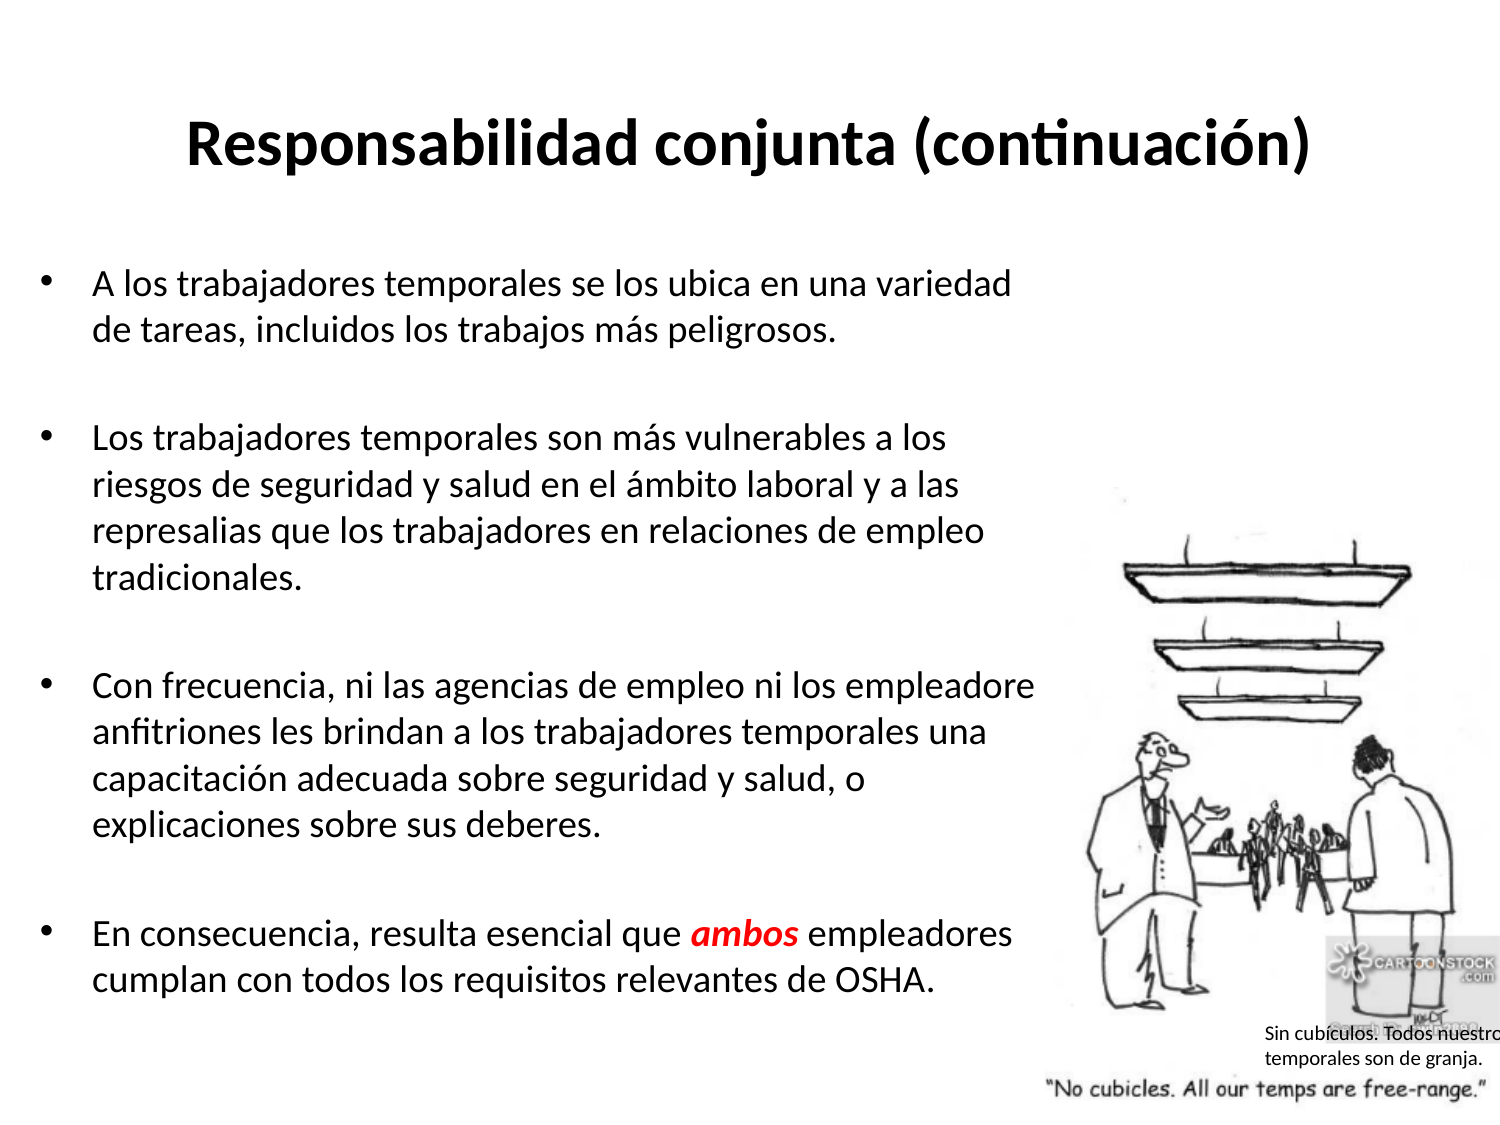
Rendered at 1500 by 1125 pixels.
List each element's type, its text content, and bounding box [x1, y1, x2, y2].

picture [1036, 487, 1500, 1125]
title Responsabilidad conjunta (continuación) [75, 45, 1425, 233]
list A los trabajadores temporales se los ubica en una variedad de tareas, incluidos los trabajos más peligrosos. Los trabajadores temporales son más vulnerables a los riesgos de seguridad y salud en el ámbito laboral y a las represalias que los trabajadores en relaciones de empleo tradicionales. Con frecuencia, ni las agencias de empleo ni los empleadores anfitriones les brindan a los trabajadores temporales una capacitación adecuada sobre seguridad y salud, o explicaciones sobre sus deberes. En consecuencia, resulta esencial que ambos empleadores cumplan con todos los requisitos relevantes de OSHA. [24, 249, 1075, 1025]
